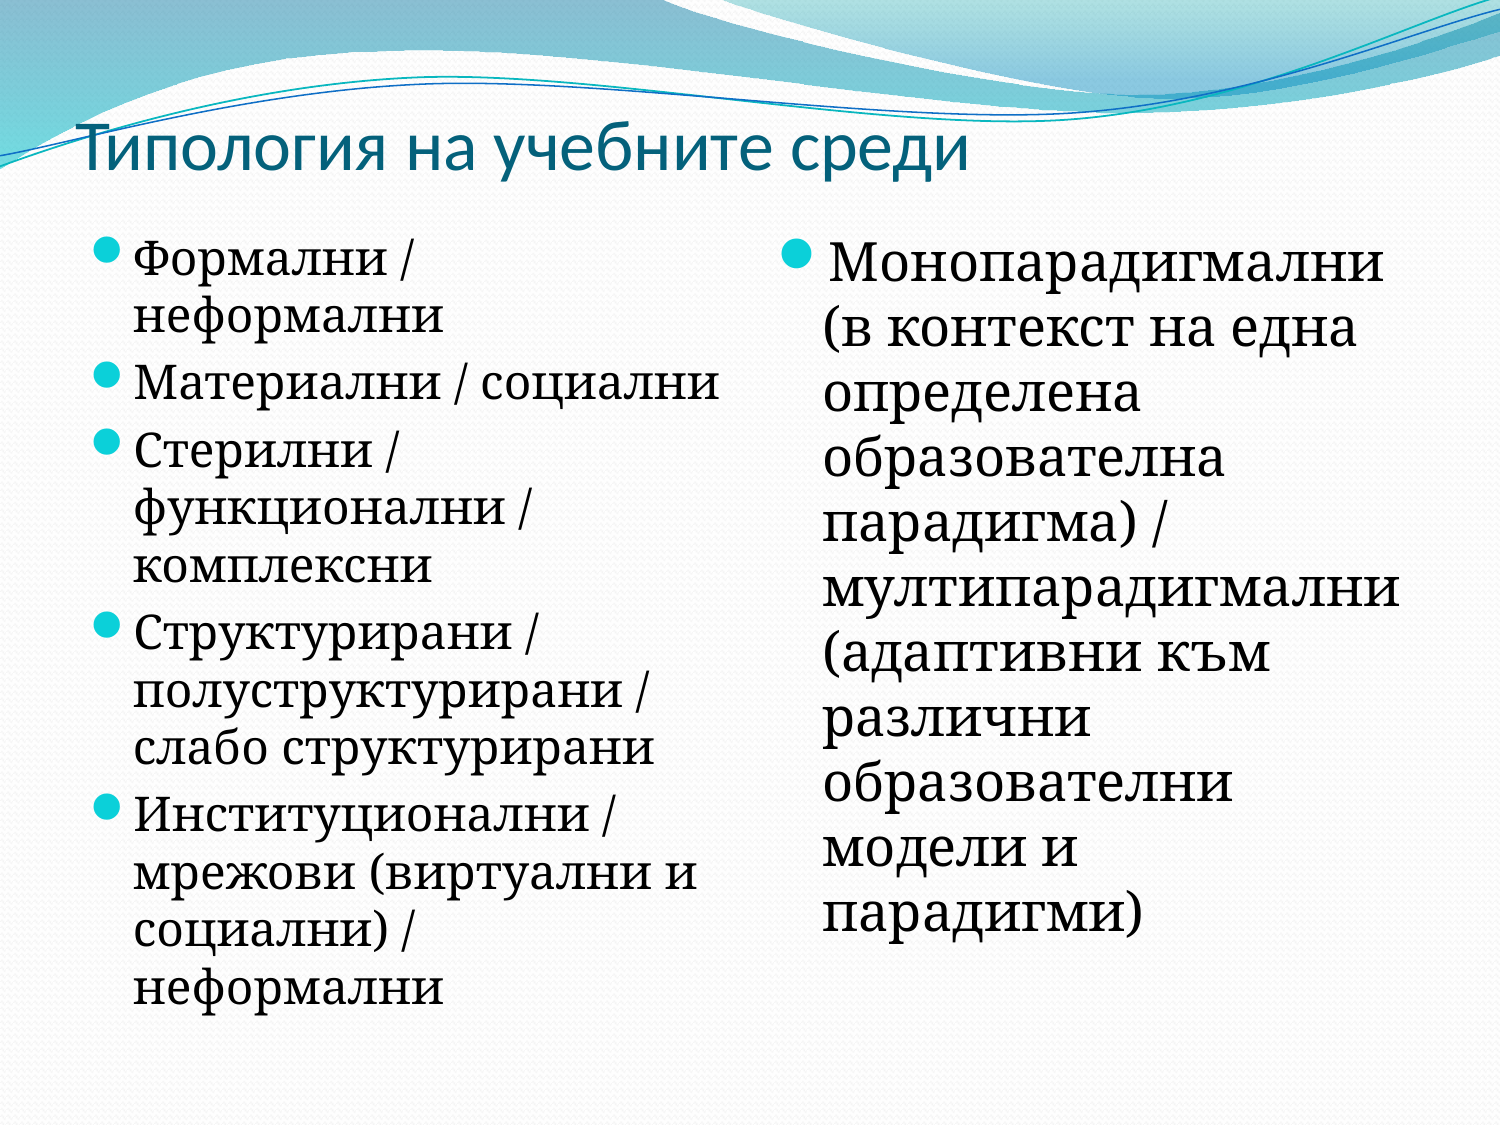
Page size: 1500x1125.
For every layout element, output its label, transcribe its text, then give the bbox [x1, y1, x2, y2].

list Формални / неформални Материални / социални Стерилни / функционални / комплексни Структурирани / полуструктурирани / слабо структурирани Институционални / мрежови (виртуални и социални) / неформални [75, 219, 738, 1043]
list Монопарадигмални (в контекст на една определена образователна парадигма) / мултипарадигмални (адаптивни към различни образователни модели и парадигми) [762, 219, 1425, 1043]
title Типология на учебните среди [75, 90, 1425, 185]
